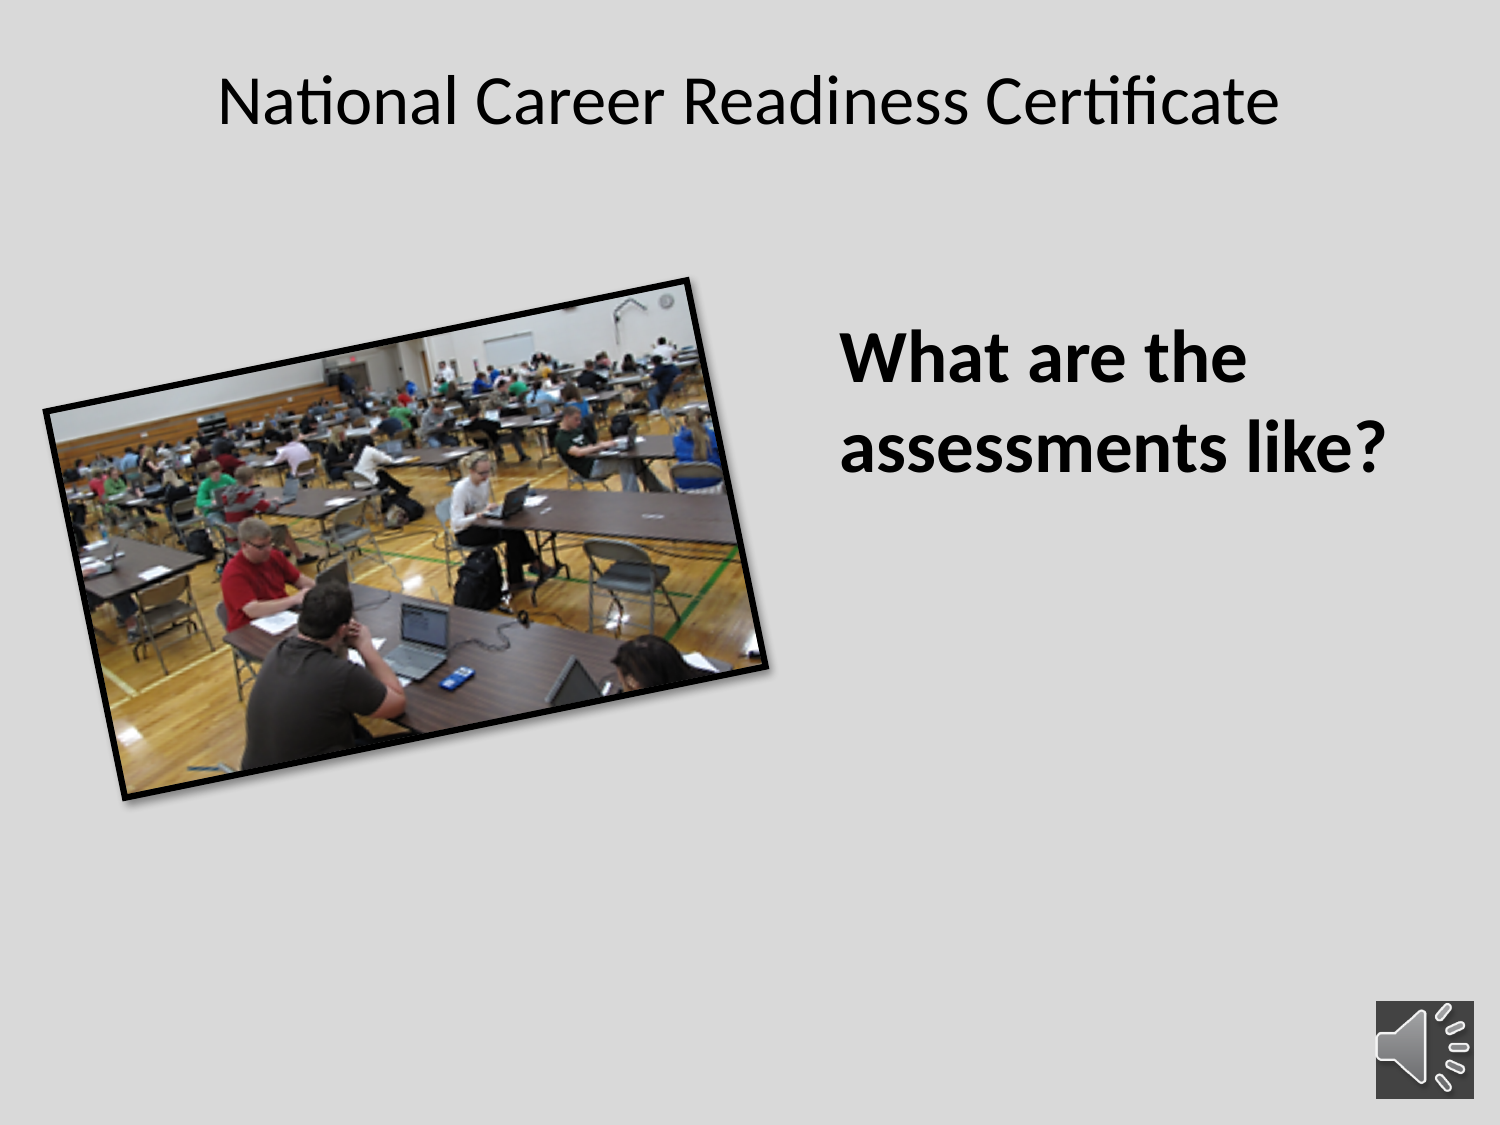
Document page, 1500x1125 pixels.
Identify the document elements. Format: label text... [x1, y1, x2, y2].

picture [1374, 999, 1476, 1101]
picture [397, 285, 696, 344]
text_box What are the assessments like? [824, 299, 1413, 540]
picture [50, 408, 81, 562]
title National Career Readiness Certificate [75, 45, 1425, 233]
picture [730, 513, 761, 670]
picture [116, 734, 415, 793]
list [81, 344, 730, 734]
